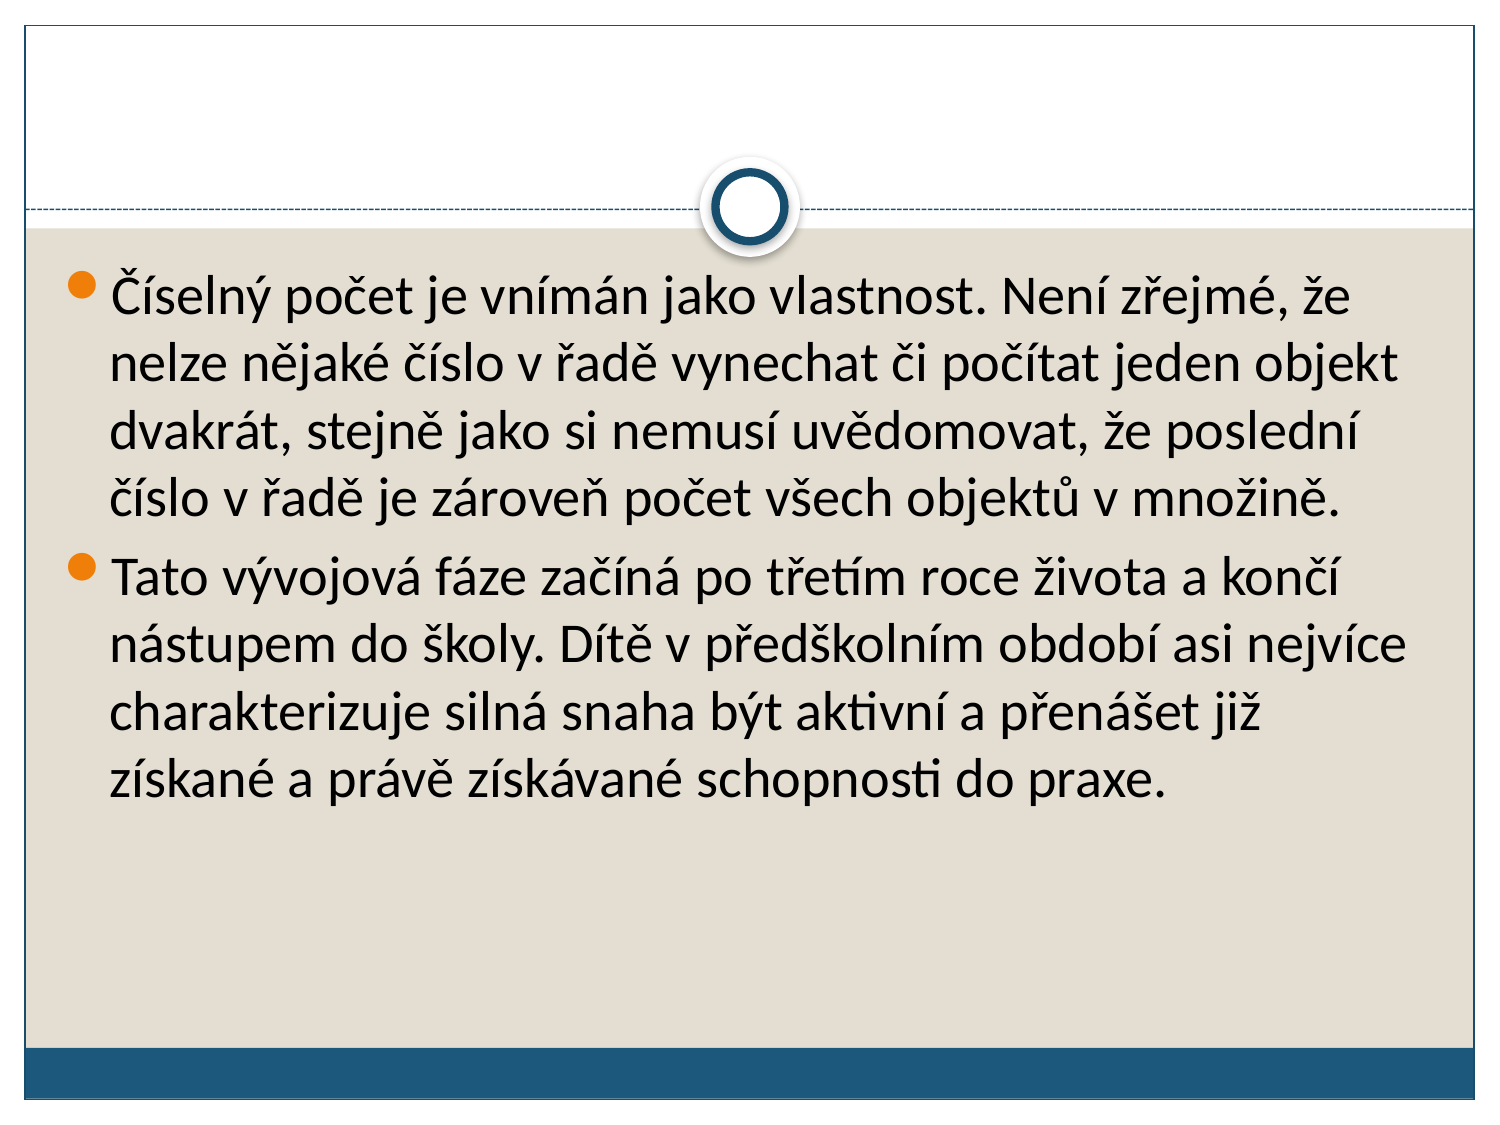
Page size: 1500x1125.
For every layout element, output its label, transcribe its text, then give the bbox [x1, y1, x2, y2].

list Číselný počet je vnímán jako vlastnost. Není zřejmé, že nelze nějaké číslo v řadě vynechat či počítat jeden objekt dvakrát, stejně jako si nemusí uvědomovat, že poslední číslo v řadě je zároveň počet všech objektů v množině. Tato vývojová fáze začíná po třetím roce života a končí nástupem do školy. Dítě v předškolním období asi nejvíce charakterizuje silná snaha být aktivní a přenášet již získané a právě získávané schopnosti do praxe. [49, 250, 1445, 1001]
